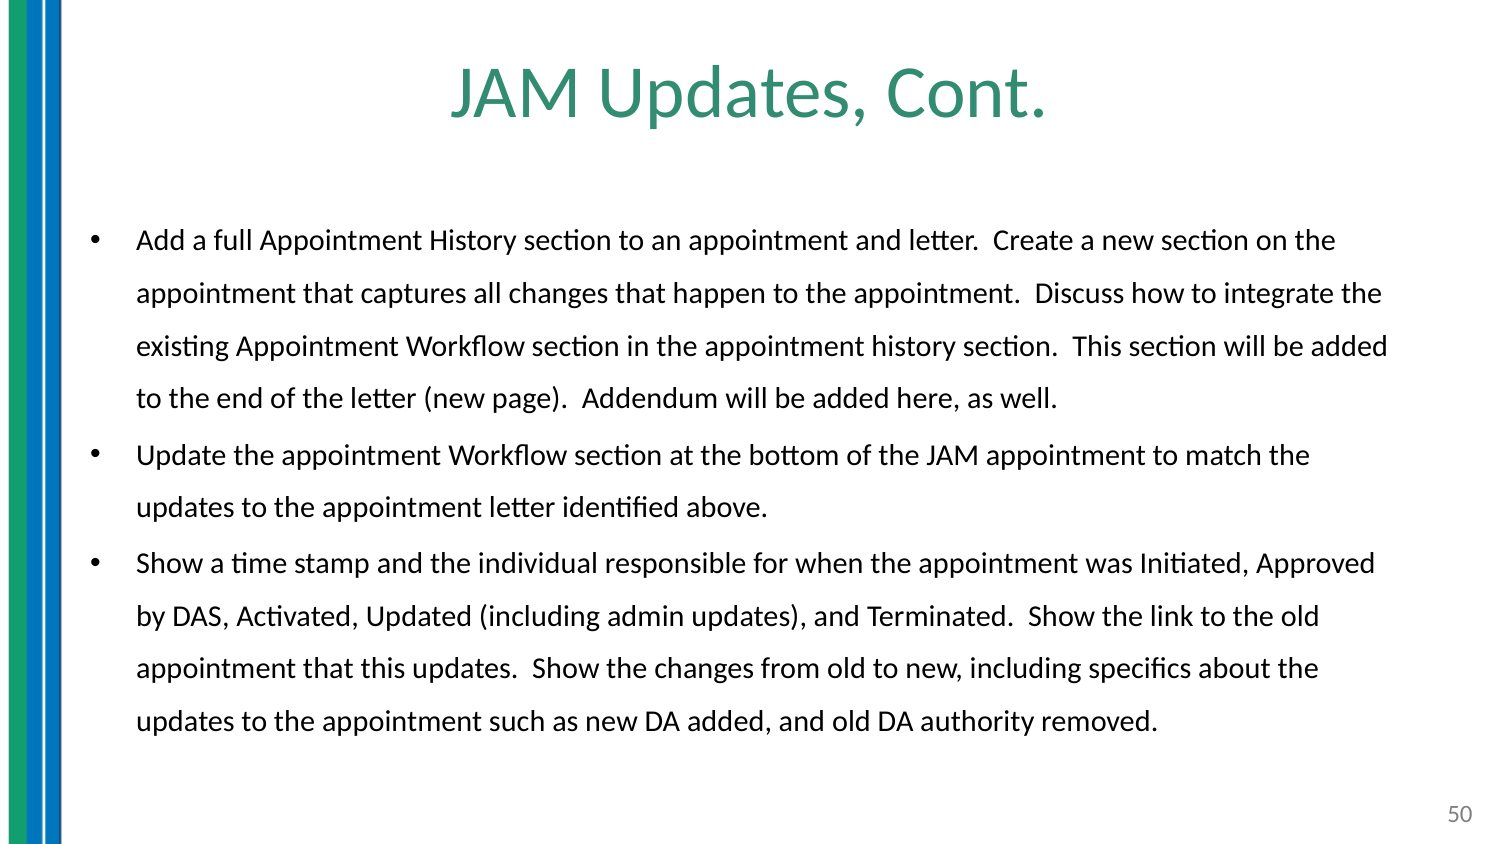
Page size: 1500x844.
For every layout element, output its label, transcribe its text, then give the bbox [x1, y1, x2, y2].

picture [0, 0, 26, 844]
picture [29, 0, 1500, 844]
title JAM Updates, Cont. [75, 0, 1425, 175]
list Add a full Appointment History section to an appointment and letter. Create a new section on the appointment that captures all changes that happen to the appointment. Discuss how to integrate the existing Appointment Workflow section in the appointment history section. This section will be added to the end of the letter (new page). Addendum will be added here, as well. Update the appointment Workflow section at the bottom of the JAM appointment to match the updates to the appointment letter identified above. Show a time stamp and the individual responsible for when the appointment was Initiated, Approved by DAS, Activated, Updated (including admin updates), and Terminated. Show the link to the old appointment that this updates. Show the changes from old to new, including specifics about the updates to the appointment such as new DA added, and old DA authority removed. [75, 196, 1425, 754]
